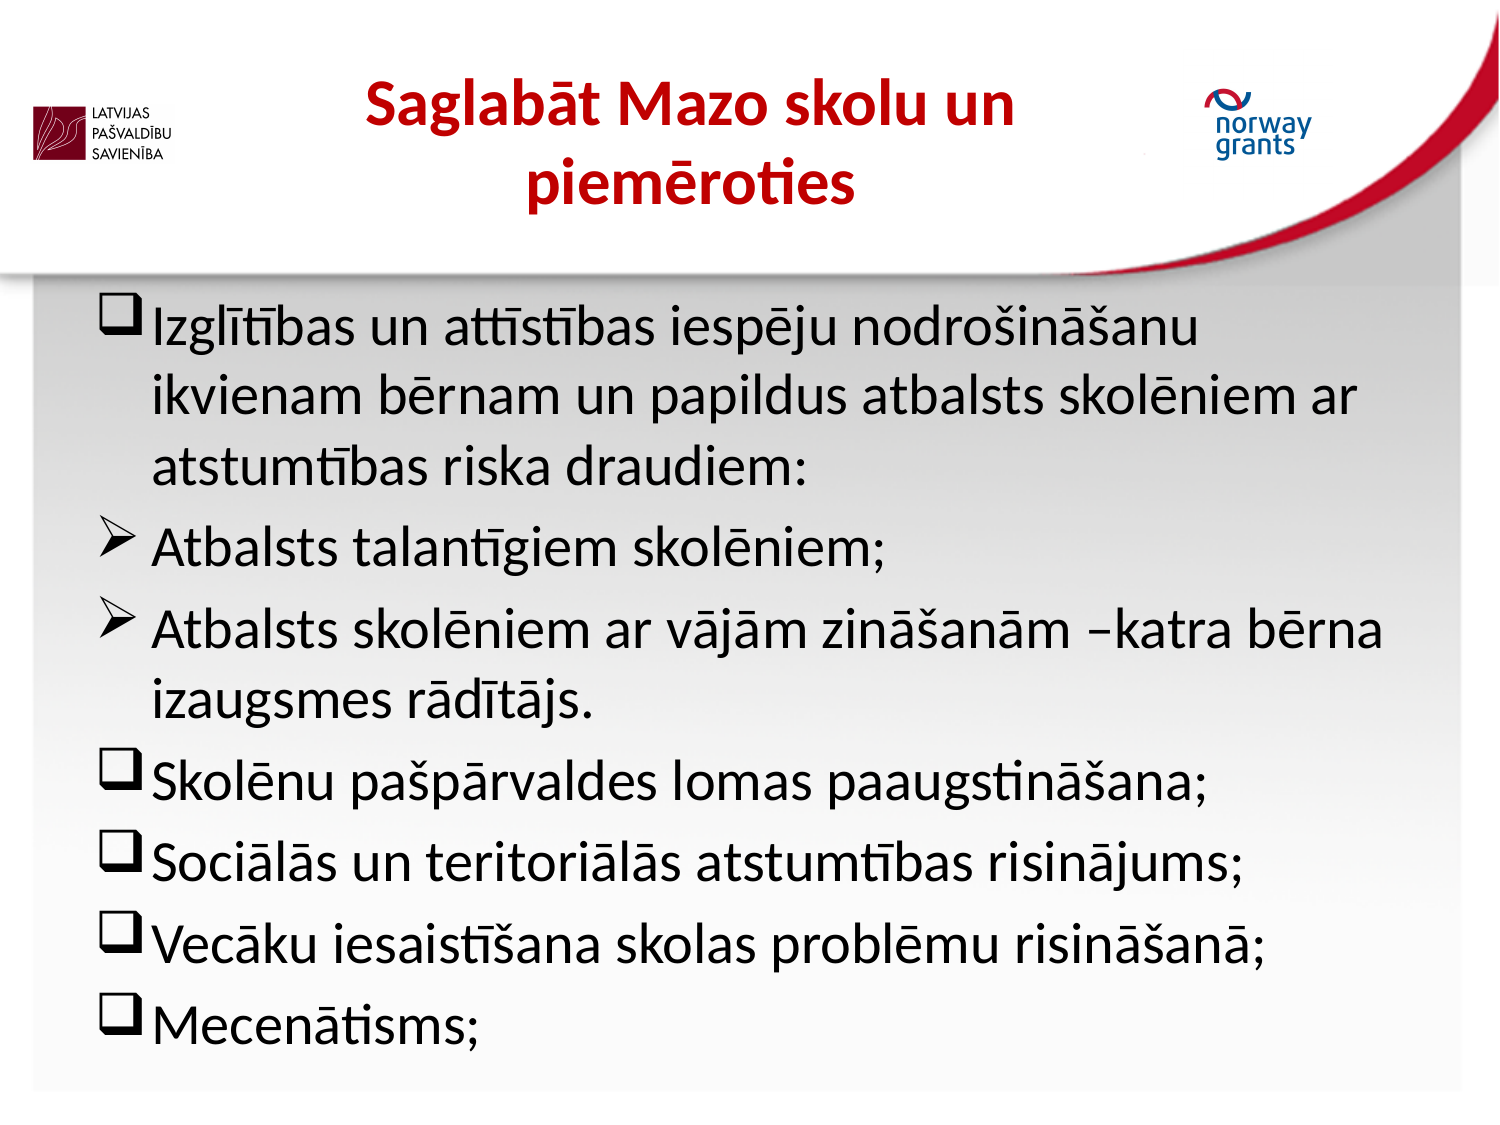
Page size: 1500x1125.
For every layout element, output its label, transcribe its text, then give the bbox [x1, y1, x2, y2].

picture [0, 0, 1500, 1125]
title Saglabāt Mazo skolu un piemēroties [180, 50, 1202, 274]
list Izglītības un attīstības iespēju nodrošināšanu ikvienam bērnam un papildus atbalsts skolēniem ar atstumtības riska draudiem: Atbalsts talantīgiem skolēniem; Atbalsts skolēniem ar vājām zināšanām –katra bērna izaugsmes rādītājs. Skolēnu pašpārvaldes lomas paaugstināšana; Sociālās un teritoriālās atstumtības risinājums; Vecāku iesaistīšana skolas problēmu risināšanā; Mecenātisms; [80, 279, 1404, 1099]
